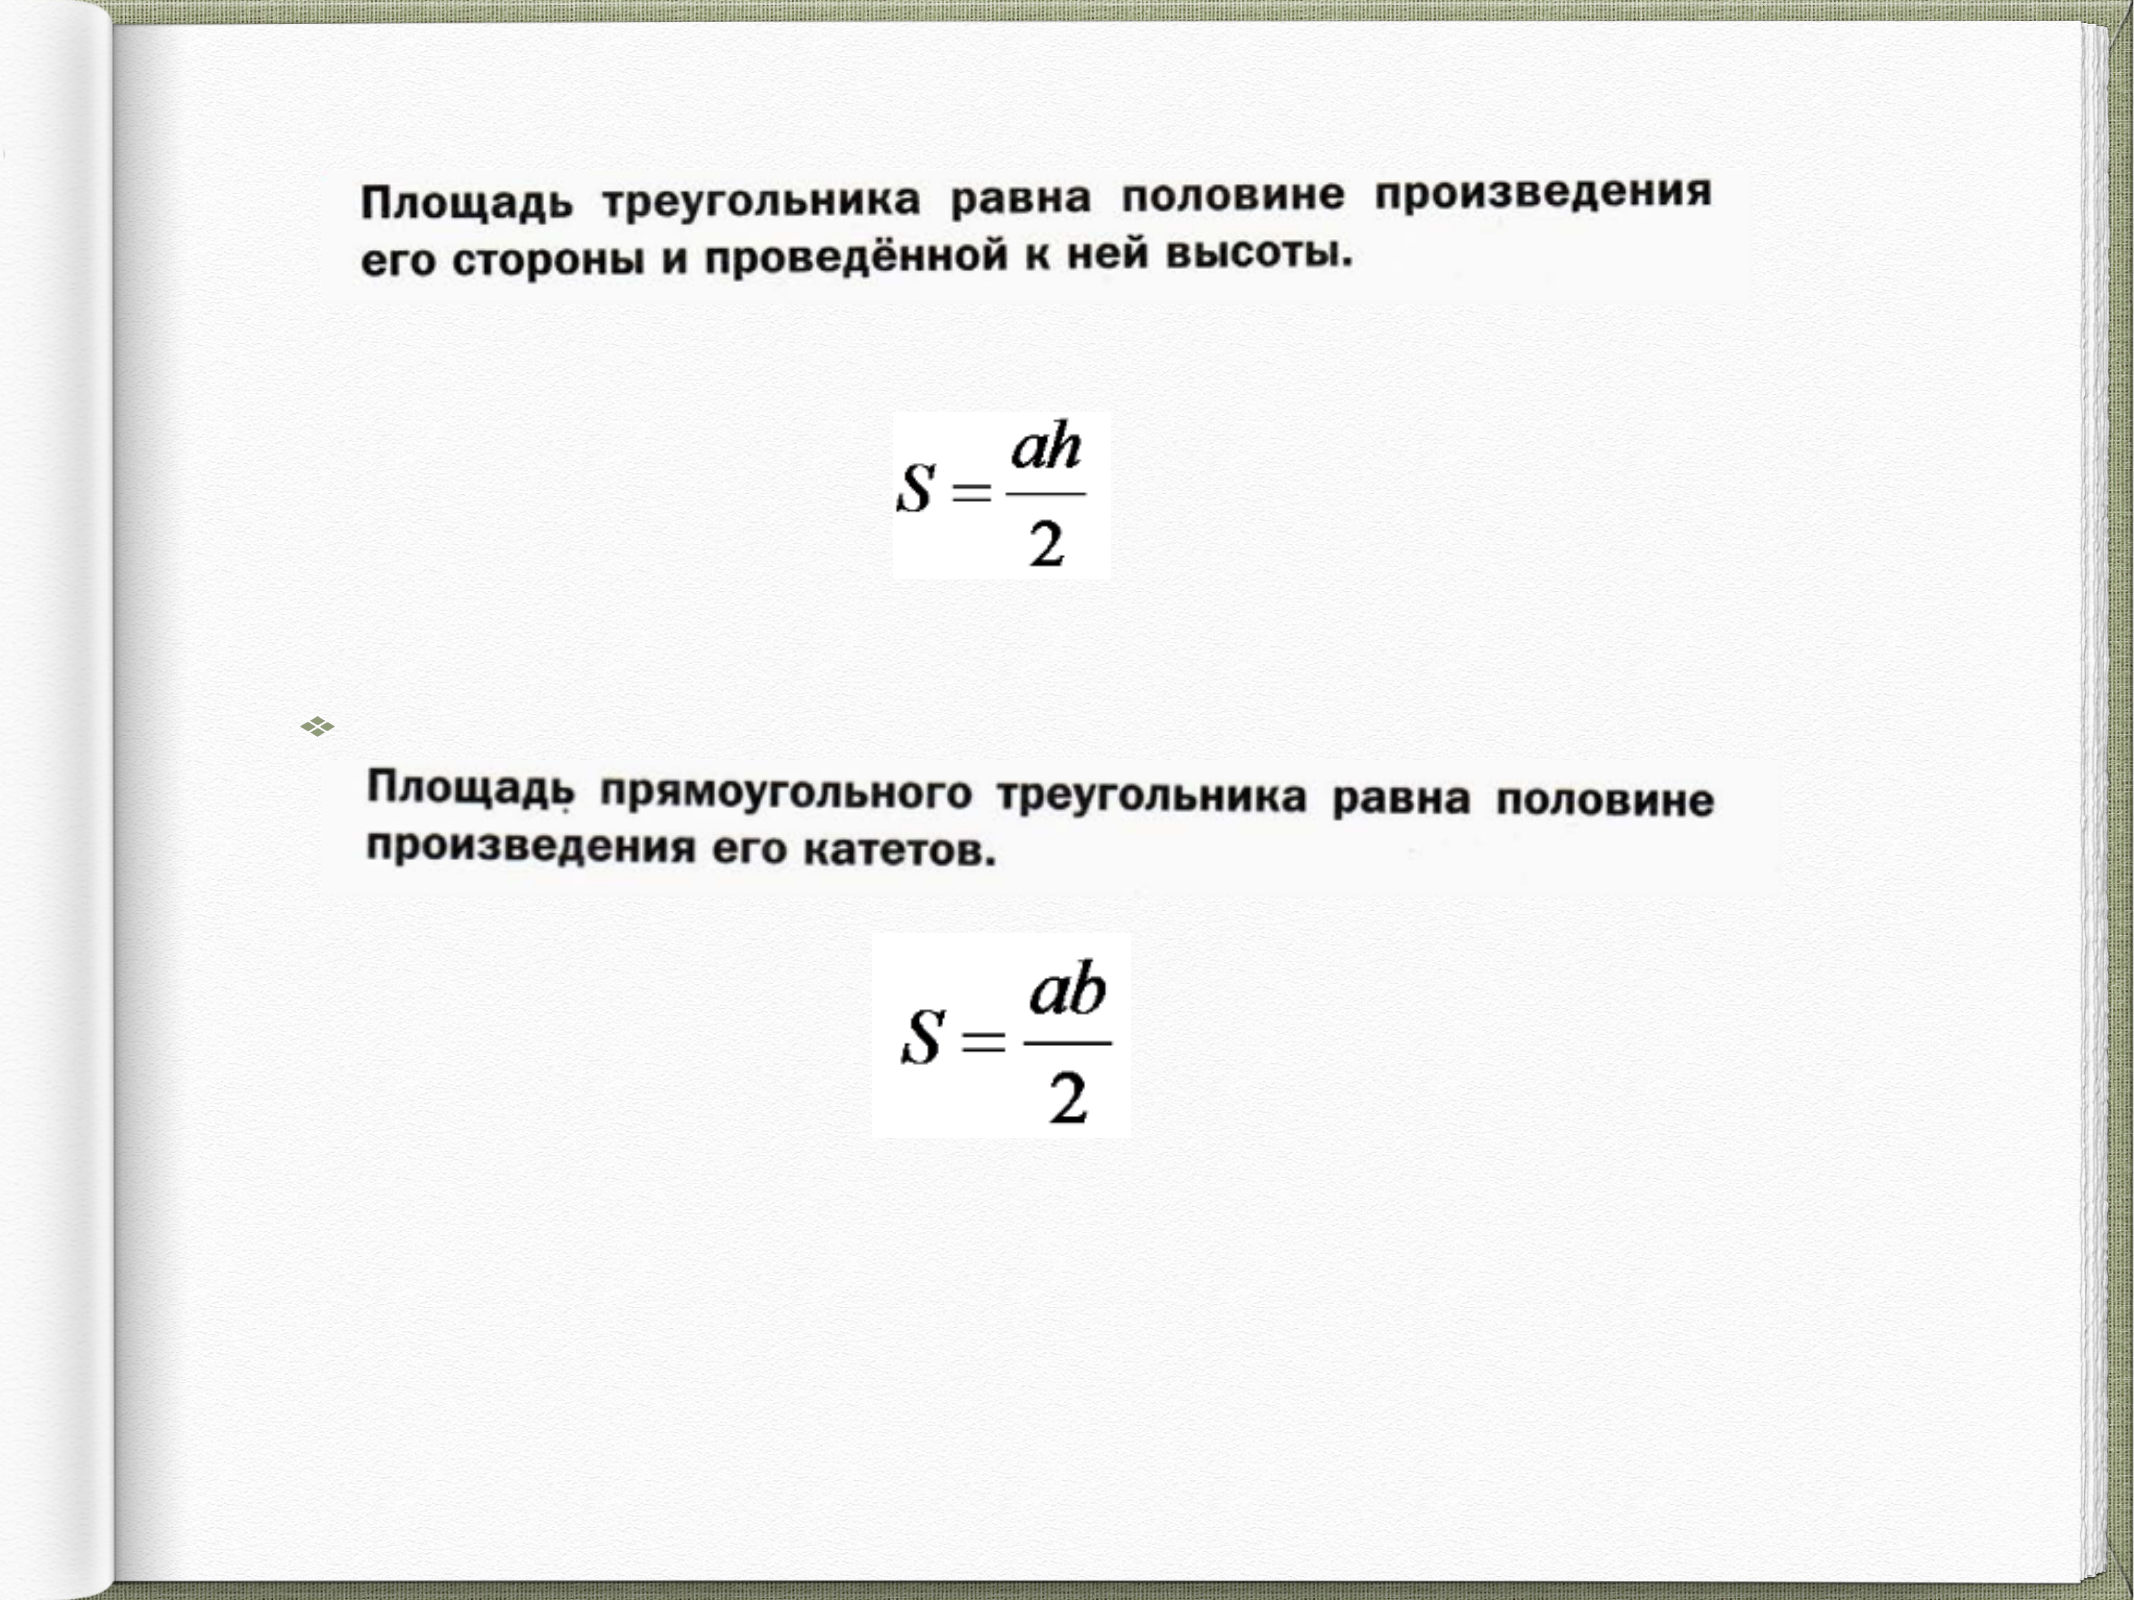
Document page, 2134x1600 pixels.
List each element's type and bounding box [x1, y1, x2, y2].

list [291, 134, 1929, 1524]
picture [0, 0, 2134, 1600]
